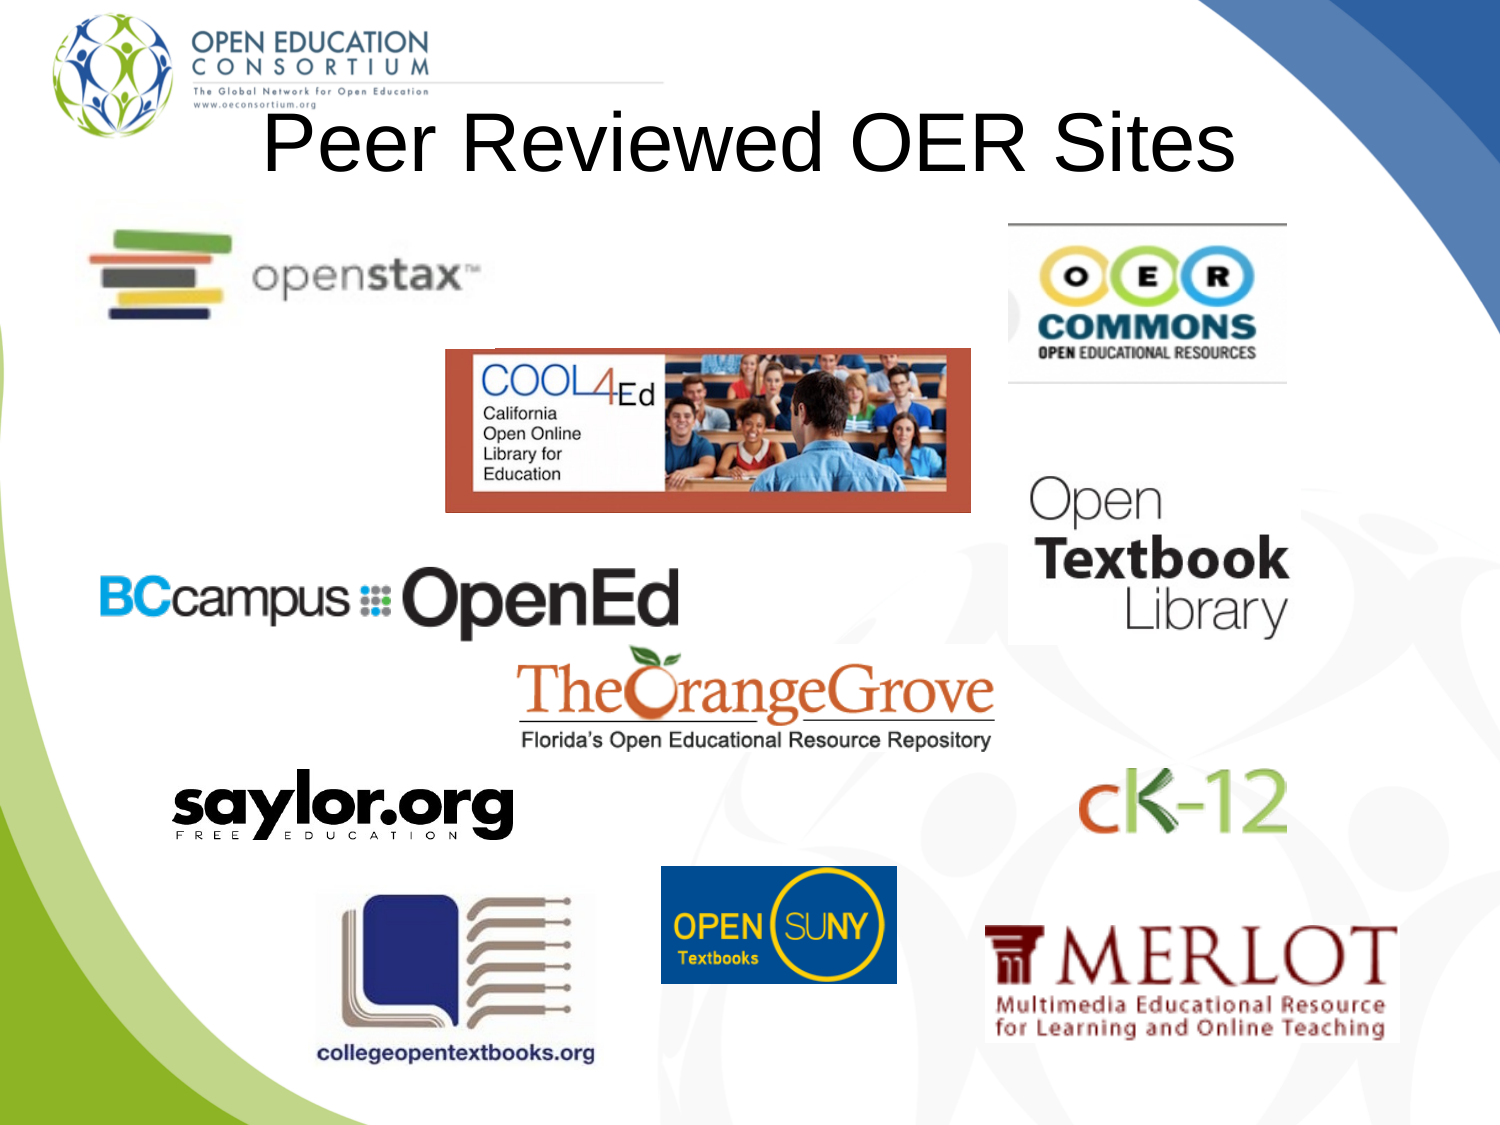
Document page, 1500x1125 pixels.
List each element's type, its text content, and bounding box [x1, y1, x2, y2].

footer [512, 1042, 988, 1103]
title Peer Reviewed OER Sites [75, 44, 1425, 232]
picture [0, 0, 1500, 1125]
